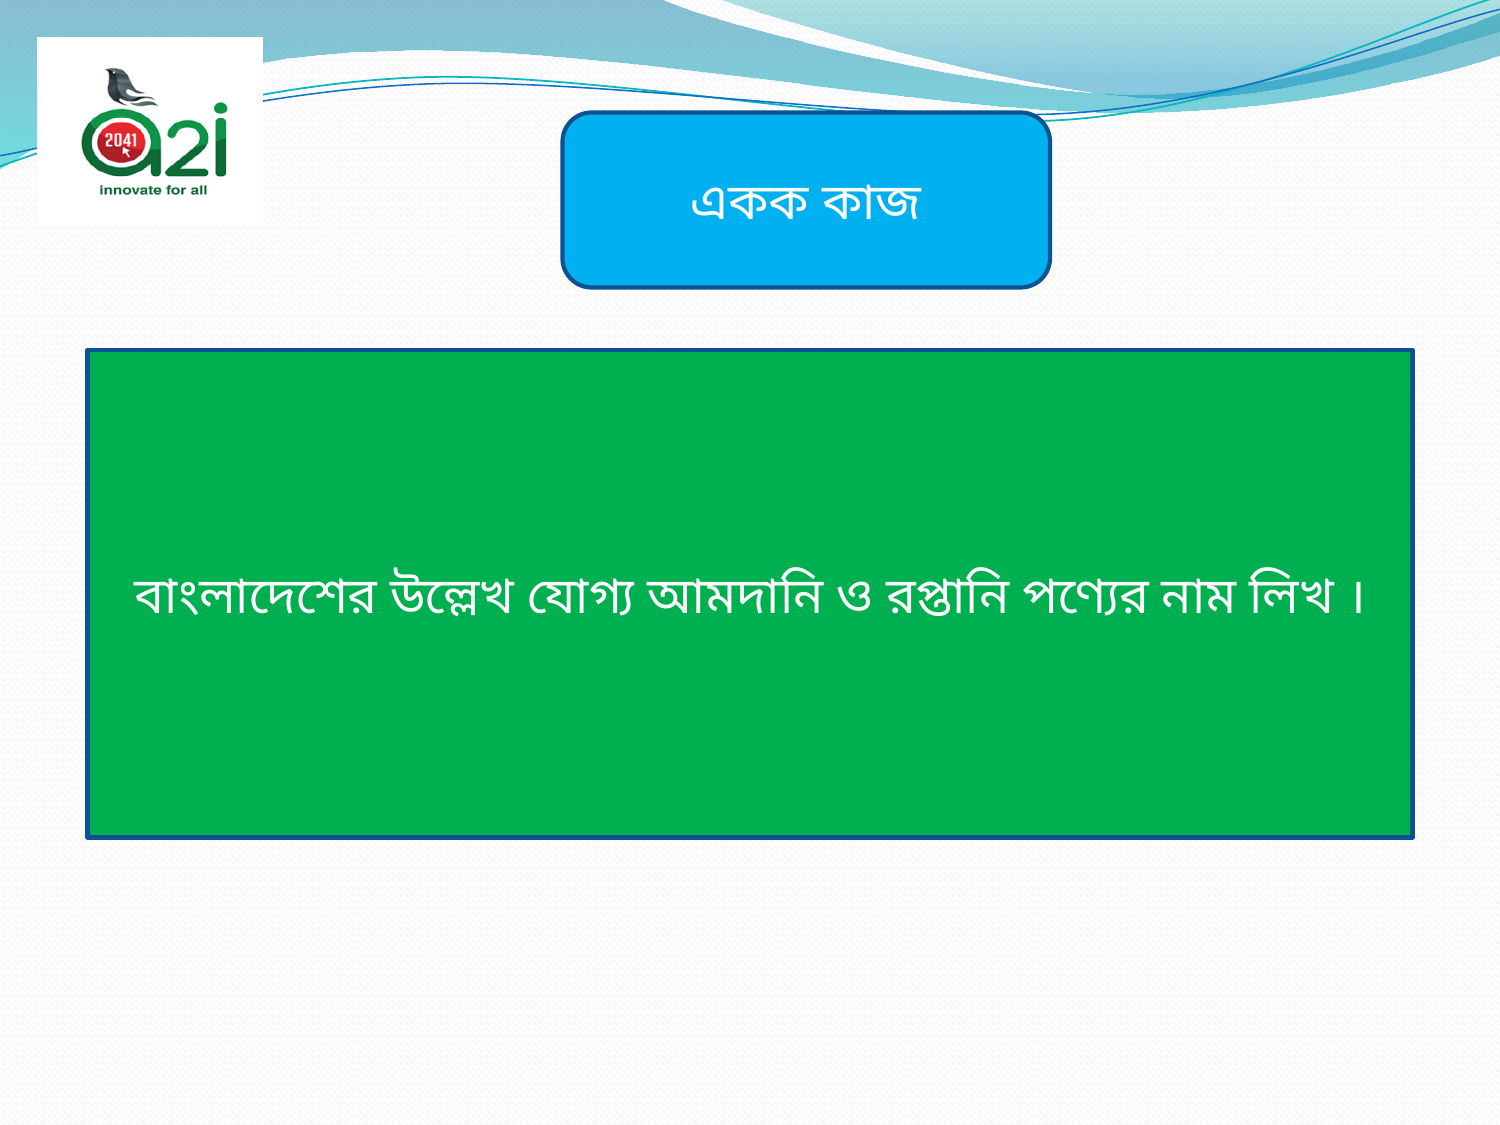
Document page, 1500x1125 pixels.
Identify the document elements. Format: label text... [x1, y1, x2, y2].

text_box একক কাজ [560, 110, 1053, 290]
text_box বাংলাদেশের উল্লেখ যোগ্য আমদানি ও রপ্তানি পণ্যের নাম লিখ । [85, 348, 1415, 840]
picture [37, 37, 263, 226]
